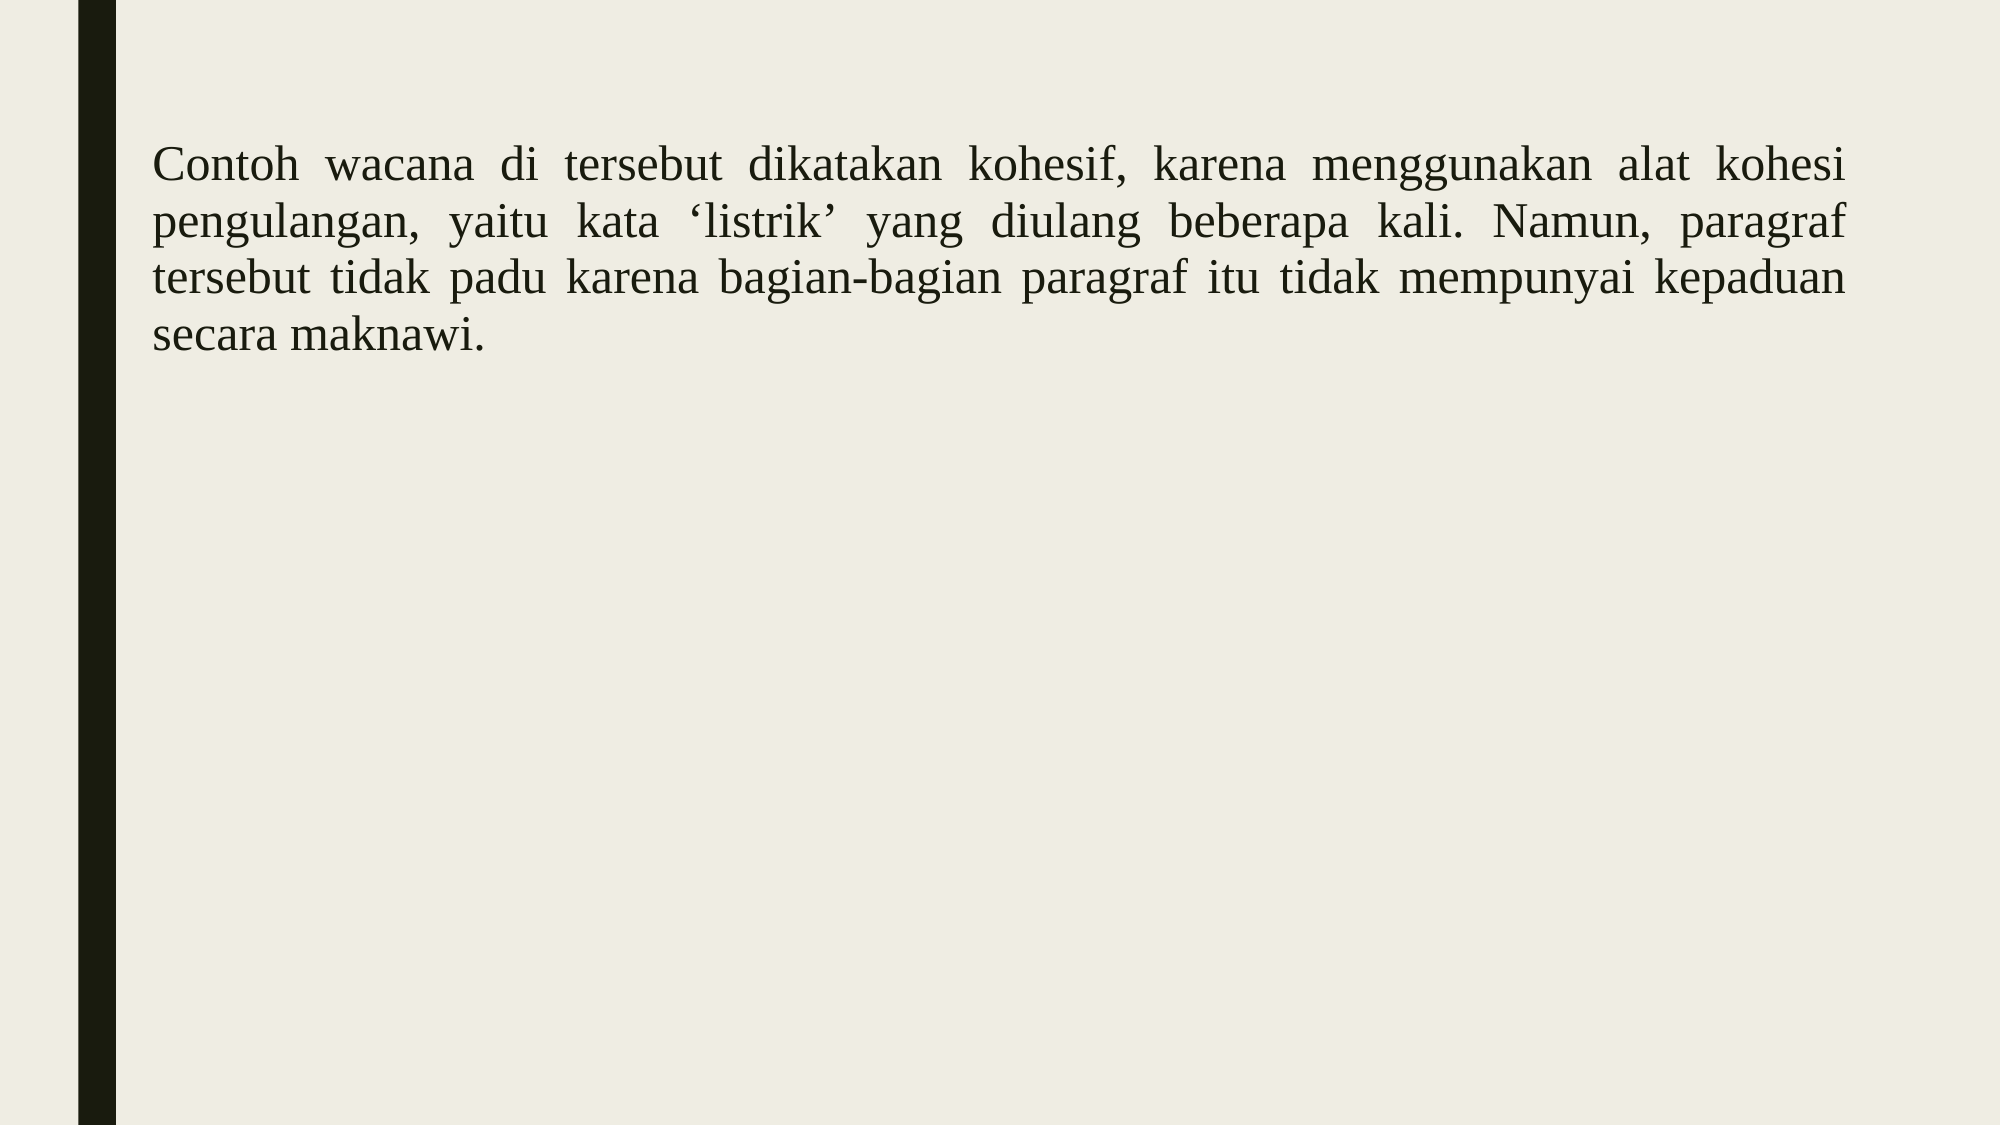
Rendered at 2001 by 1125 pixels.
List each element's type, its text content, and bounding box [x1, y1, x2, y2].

list Contoh wacana di tersebut dikatakan kohesif, karena menggunakan alat kohesi pengulangan, yaitu kata ‘listrik’ yang diulang beberapa kali. Namun, paragraf tersebut tidak padu karena bagian-bagian paragraf itu tidak mempunyai kepaduan secara maknawi. [137, 128, 1863, 1014]
